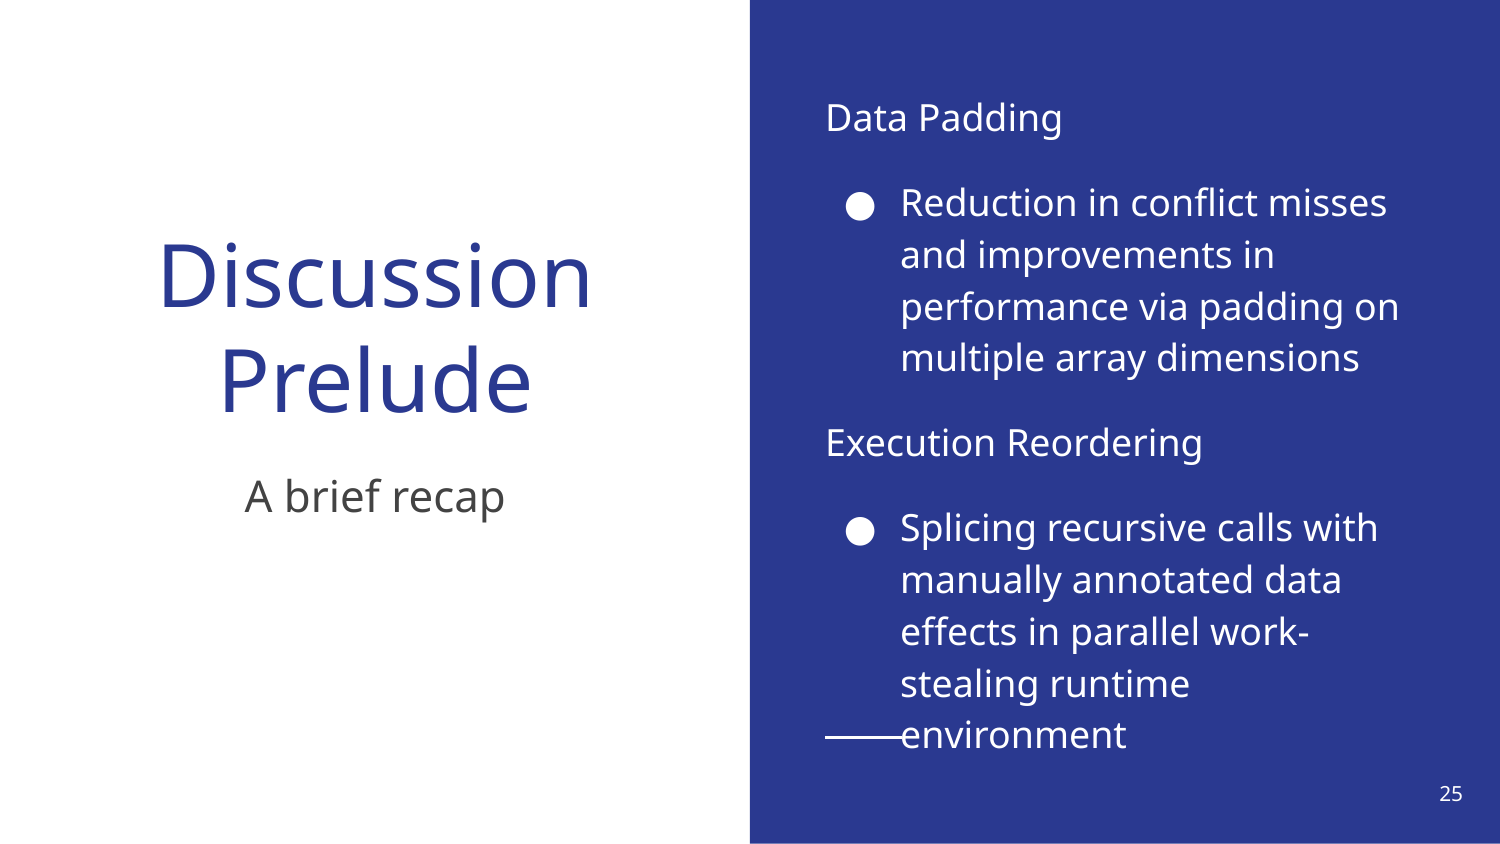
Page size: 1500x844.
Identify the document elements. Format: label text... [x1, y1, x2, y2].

subtitle A brief recap [43, 454, 708, 663]
list Data Padding Reduction in conflict misses and improvements in performance via padding on multiple array dimensions Execution Reordering Splicing recursive calls with manually annotated data effects in parallel work-stealing runtime environment [810, 118, 1440, 725]
title Discussion Prelude [43, 188, 708, 446]
slide_number 25 [1387, 762, 1478, 828]
